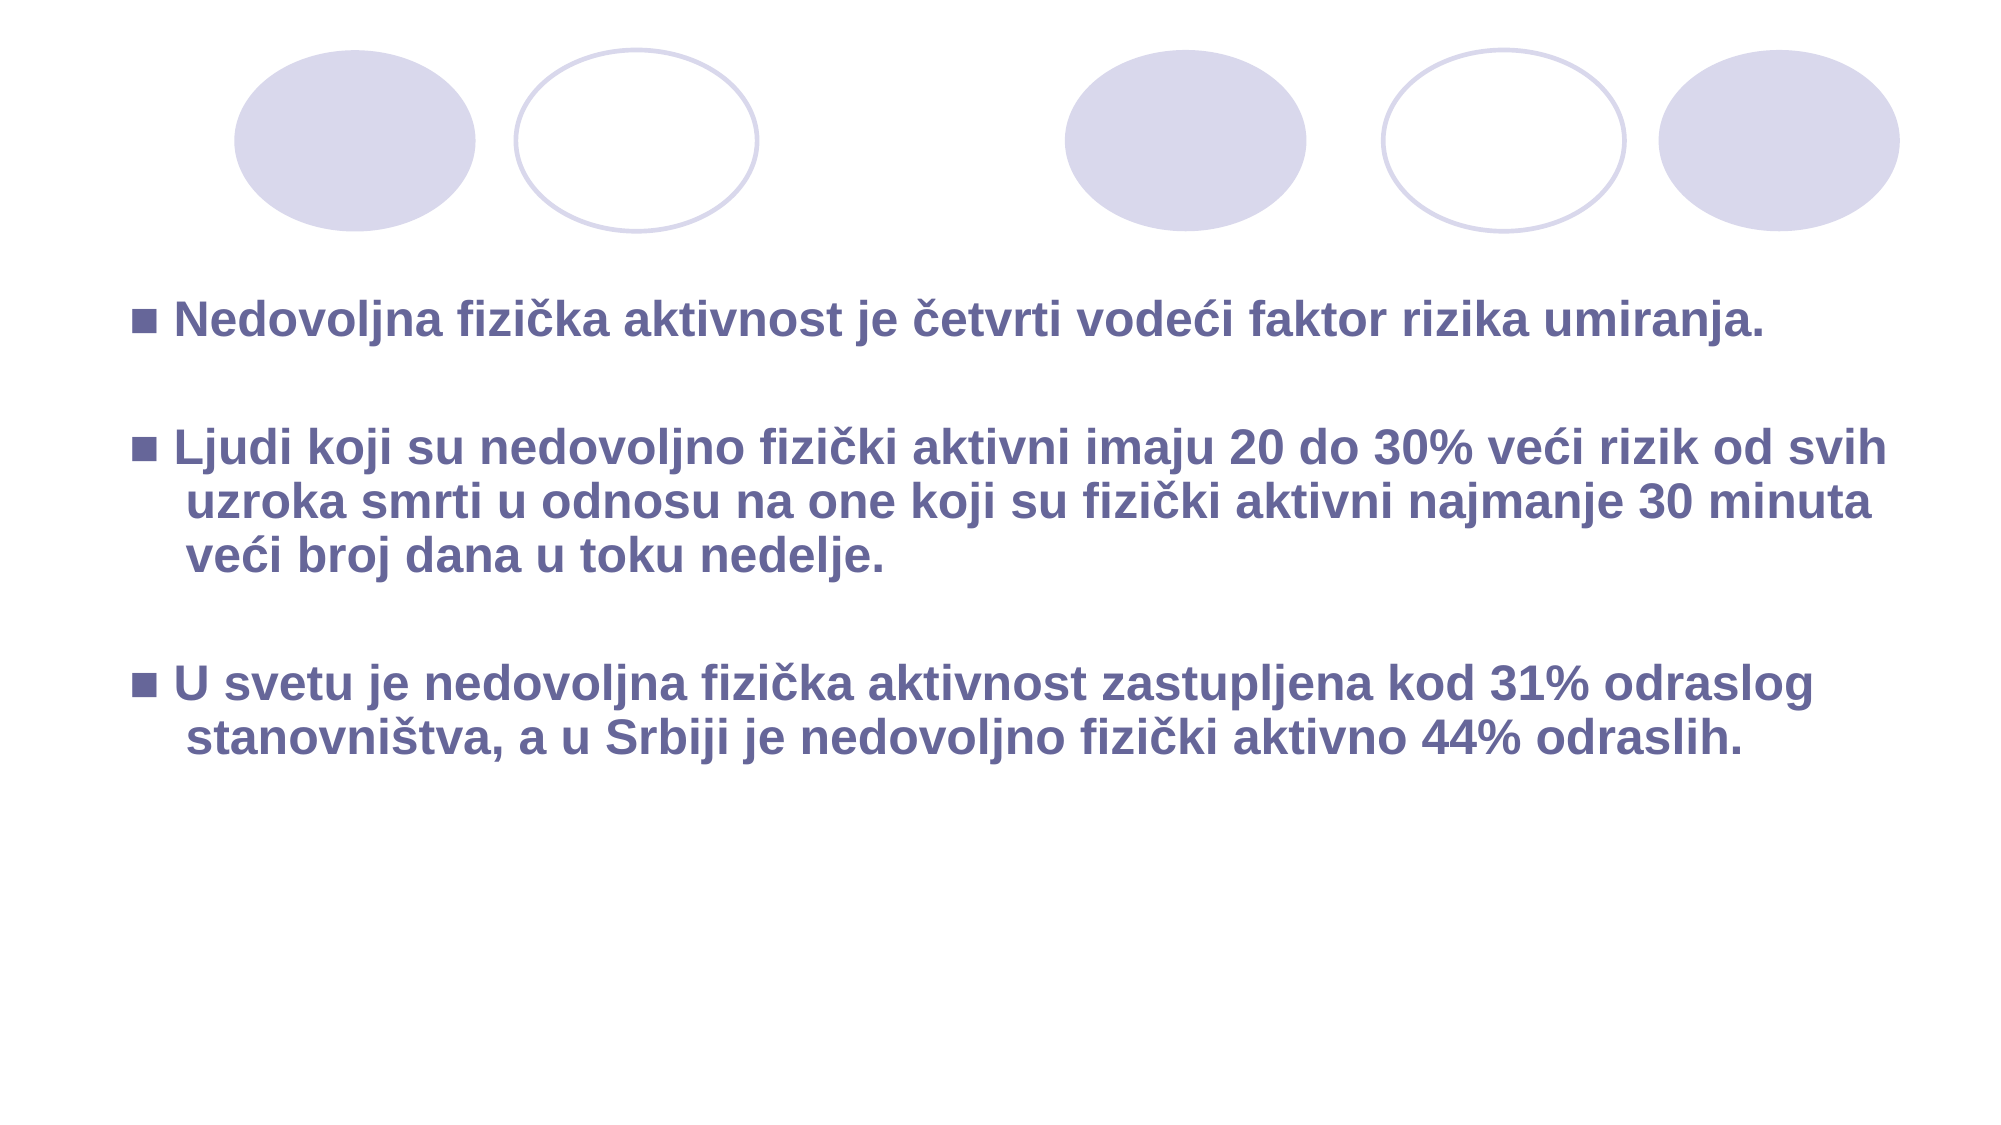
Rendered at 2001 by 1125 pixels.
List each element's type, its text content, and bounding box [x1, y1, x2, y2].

list ■ Nedovoljna fizička aktivnost je četvrti vodeći faktor rizika umiranja. ■ Ljudi koji su nedovoljno fizički aktivni imaju 20 do 30% veći rizik od svih uzroka smrti u odnosu na one koji su fizički aktivni najmanje 30 minuta veći broj dana u toku nedelje. ■ U svetu je nedovoljna fizička aktivnost zastupljena kod 31% odraslog stanovništva, a u Srbiji je nedovoljno fizički aktivno 44% odraslih. [114, 285, 1915, 1029]
